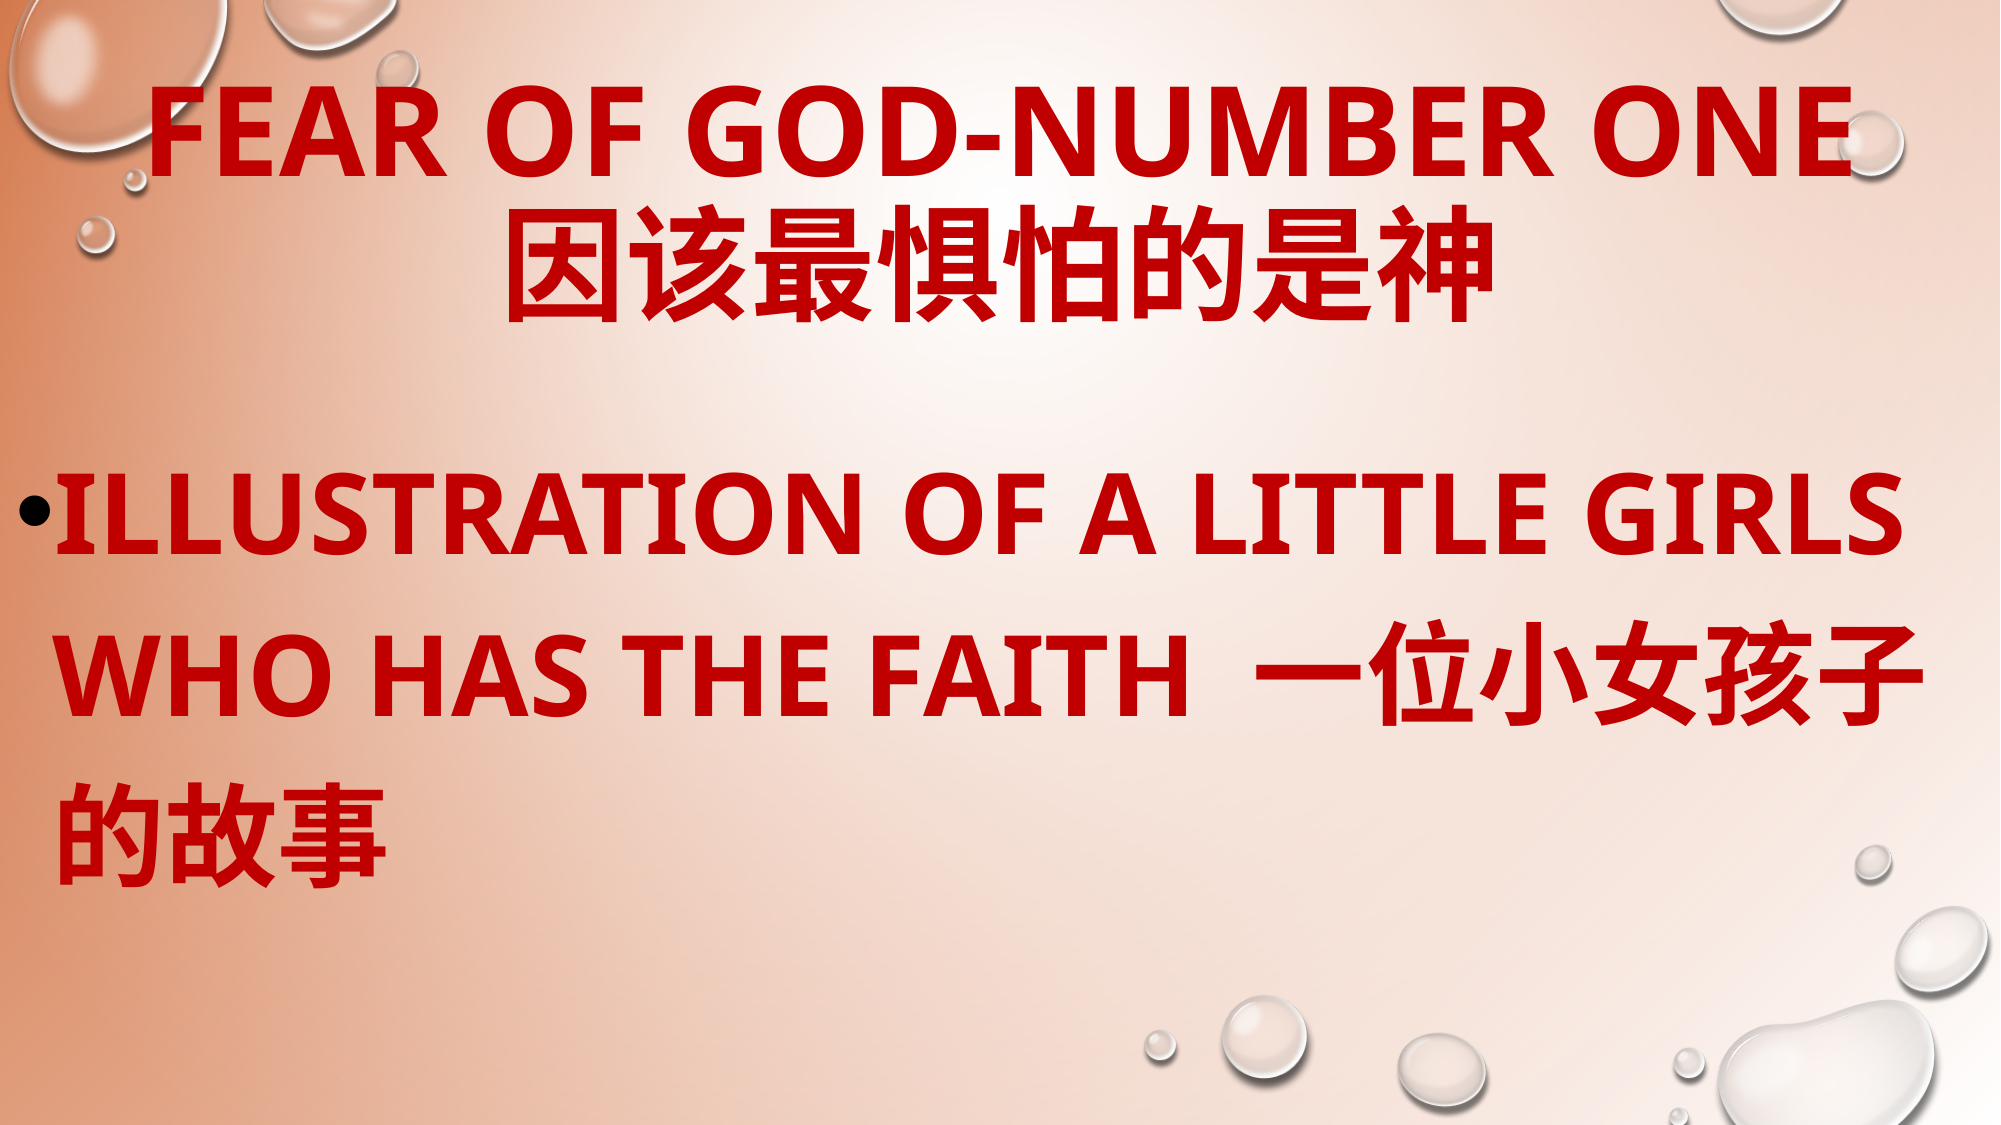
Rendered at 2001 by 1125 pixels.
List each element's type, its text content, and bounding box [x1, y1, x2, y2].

list Illustration of a little girls who has the faith 一位小女孩子的故事 [0, 407, 2000, 1125]
title Fear of god-number one 因该最惧怕的是神 [0, 0, 2000, 407]
